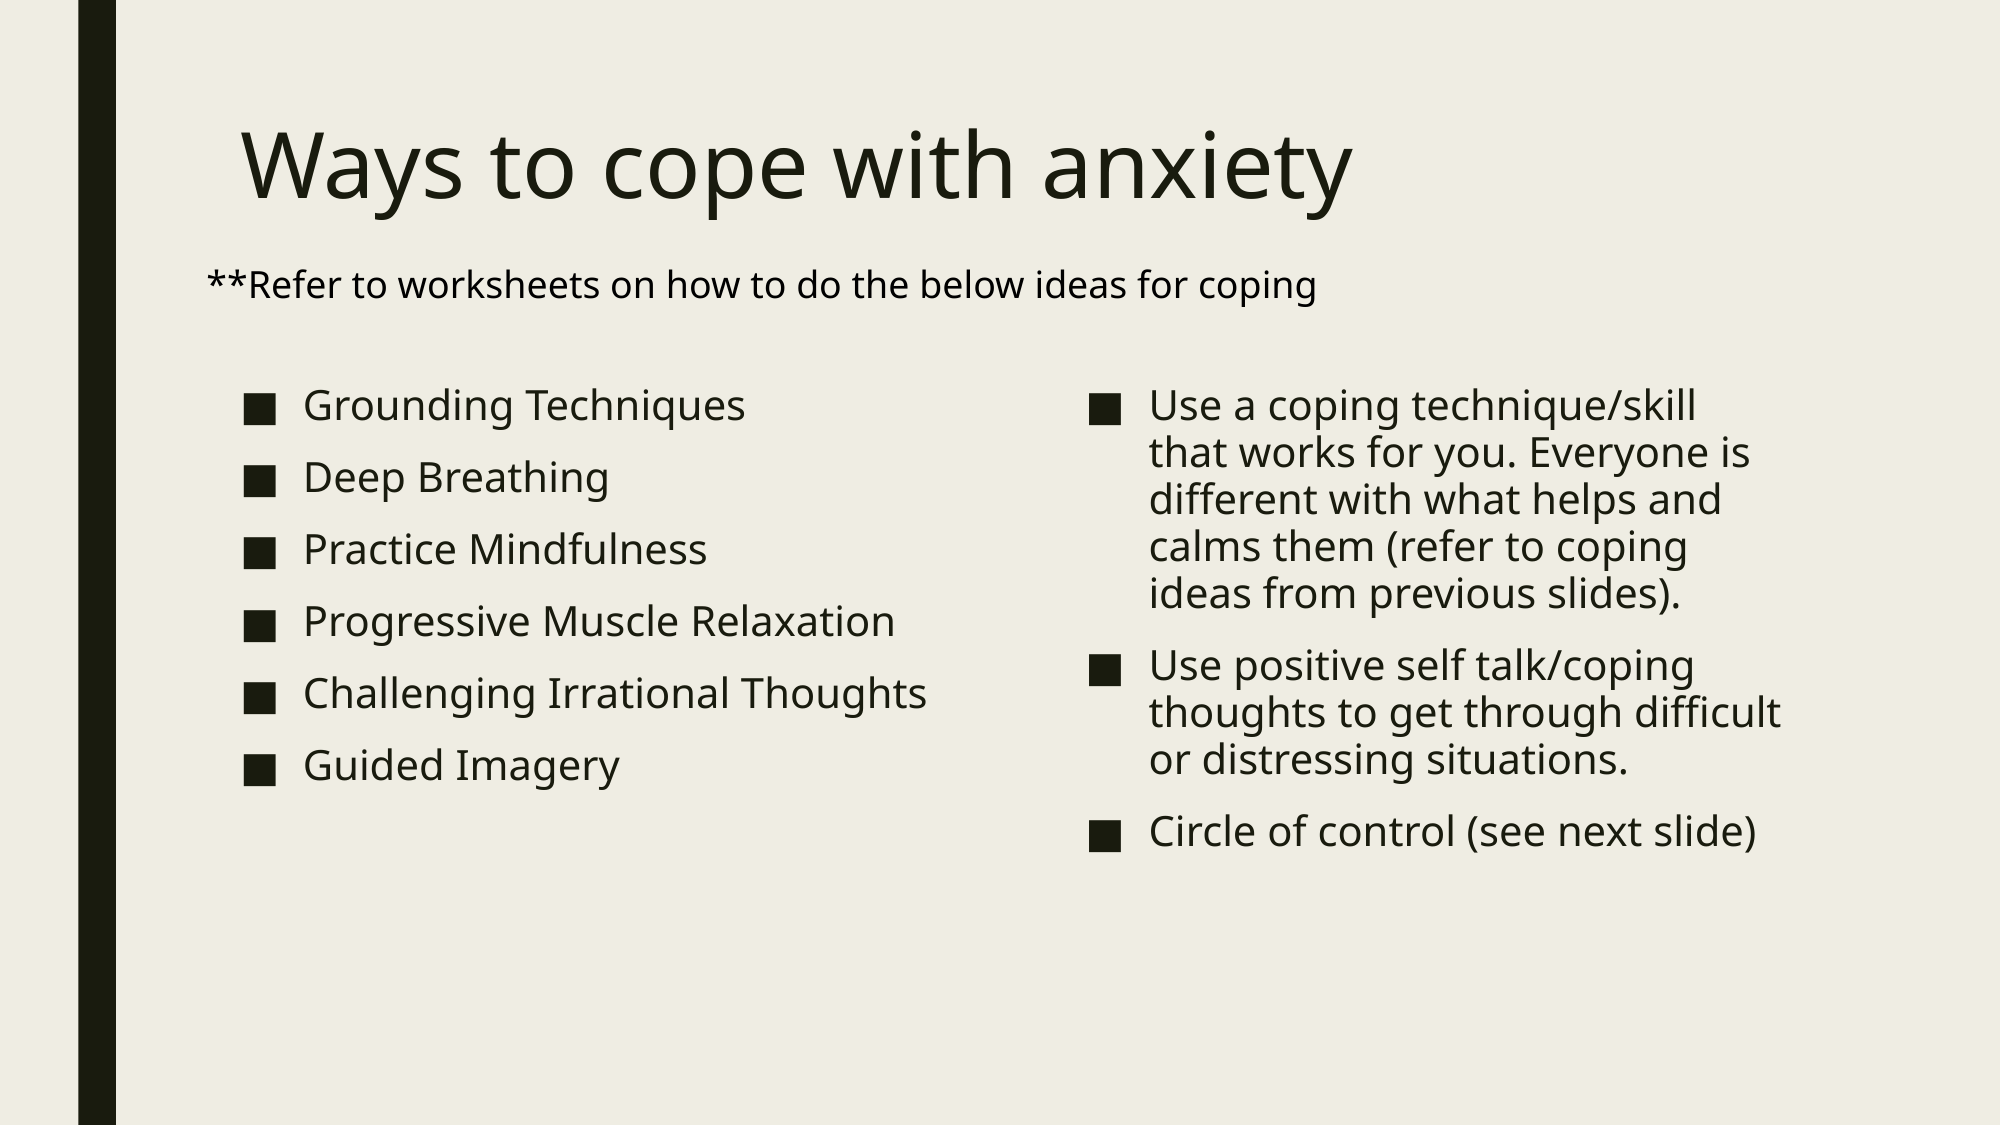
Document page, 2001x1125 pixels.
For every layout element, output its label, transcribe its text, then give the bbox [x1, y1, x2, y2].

title Ways to cope with anxiety [225, 112, 1800, 357]
list Use a coping technique/skill that works for you. Everyone is different with what helps and calms them (refer to coping ideas from previous slides). Use positive self talk/coping thoughts to get through difficult or distressing situations. Circle of control (see next slide) [1070, 375, 1801, 963]
text_box **Refer to worksheets on how to do the below ideas for coping [191, 253, 1334, 314]
list Grounding Techniques Deep Breathing Practice Mindfulness Progressive Muscle Relaxation Challenging Irrational Thoughts Guided Imagery [225, 375, 955, 963]
